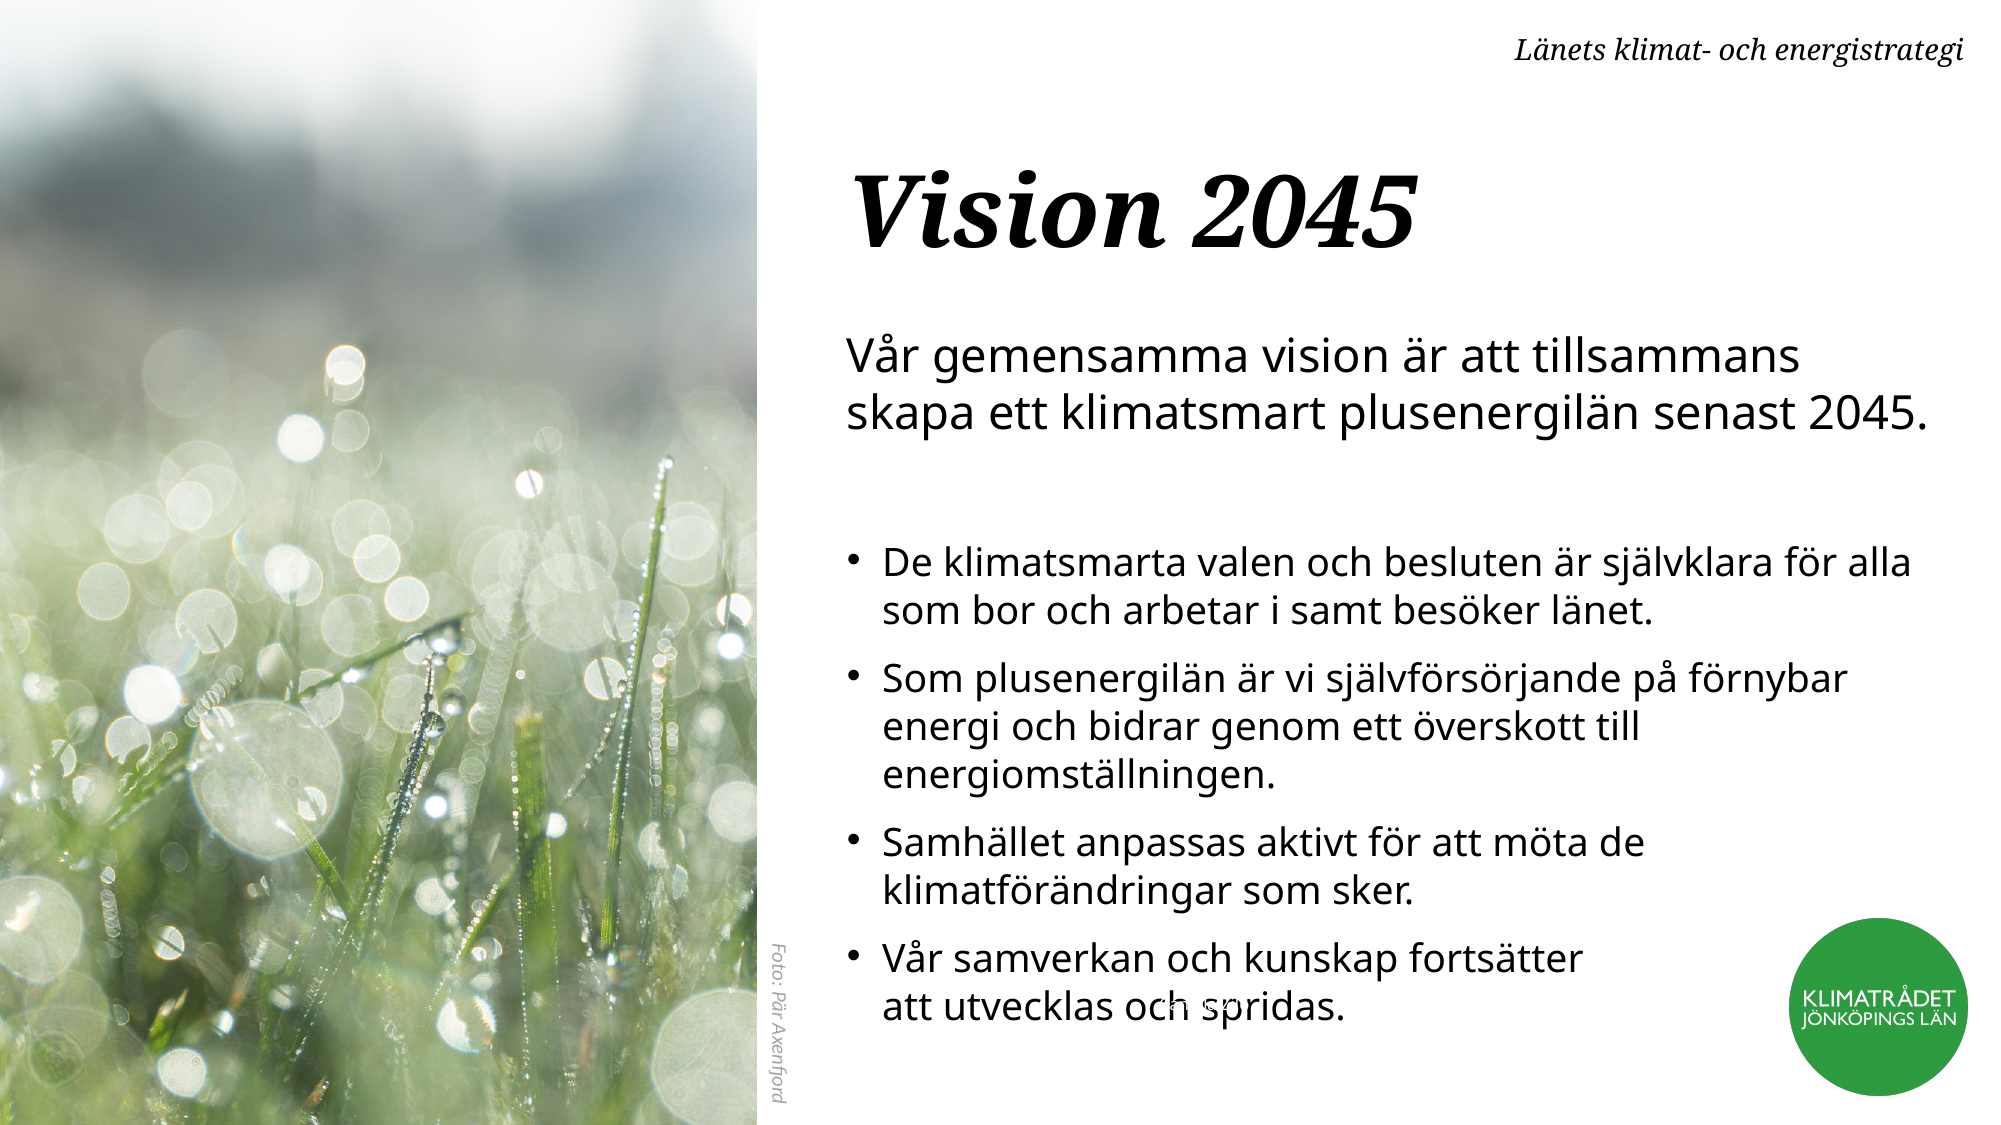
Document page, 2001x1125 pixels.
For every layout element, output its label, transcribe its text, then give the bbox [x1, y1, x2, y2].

text_box Länets klimat- och energistrategi [1500, 23, 1986, 74]
text_box Foto: Pär Axenfjord [757, 928, 801, 1109]
title Vision 2045 [831, 62, 1924, 280]
list Vår gemensamma vision är att tillsammans skapa ett klimatsmart plusenergilän senast 2045. De klimatsmarta valen och besluten är självklara för alla som bor och arbetar i samt besöker länet. Som plusenergilän är vi självförsörjande på förnybar energi och bidrar genom ett överskott till energiomställningen. Samhället anpassas aktivt för att möta de klimatförändringar som sker. Vår samverkan och kunskap fortsätter att utvecklas och spridas. [831, 318, 1947, 1090]
picture [1782, 905, 1986, 1109]
picture [0, 0, 757, 1125]
text_box Camilla Zilo [1144, 986, 1364, 1022]
